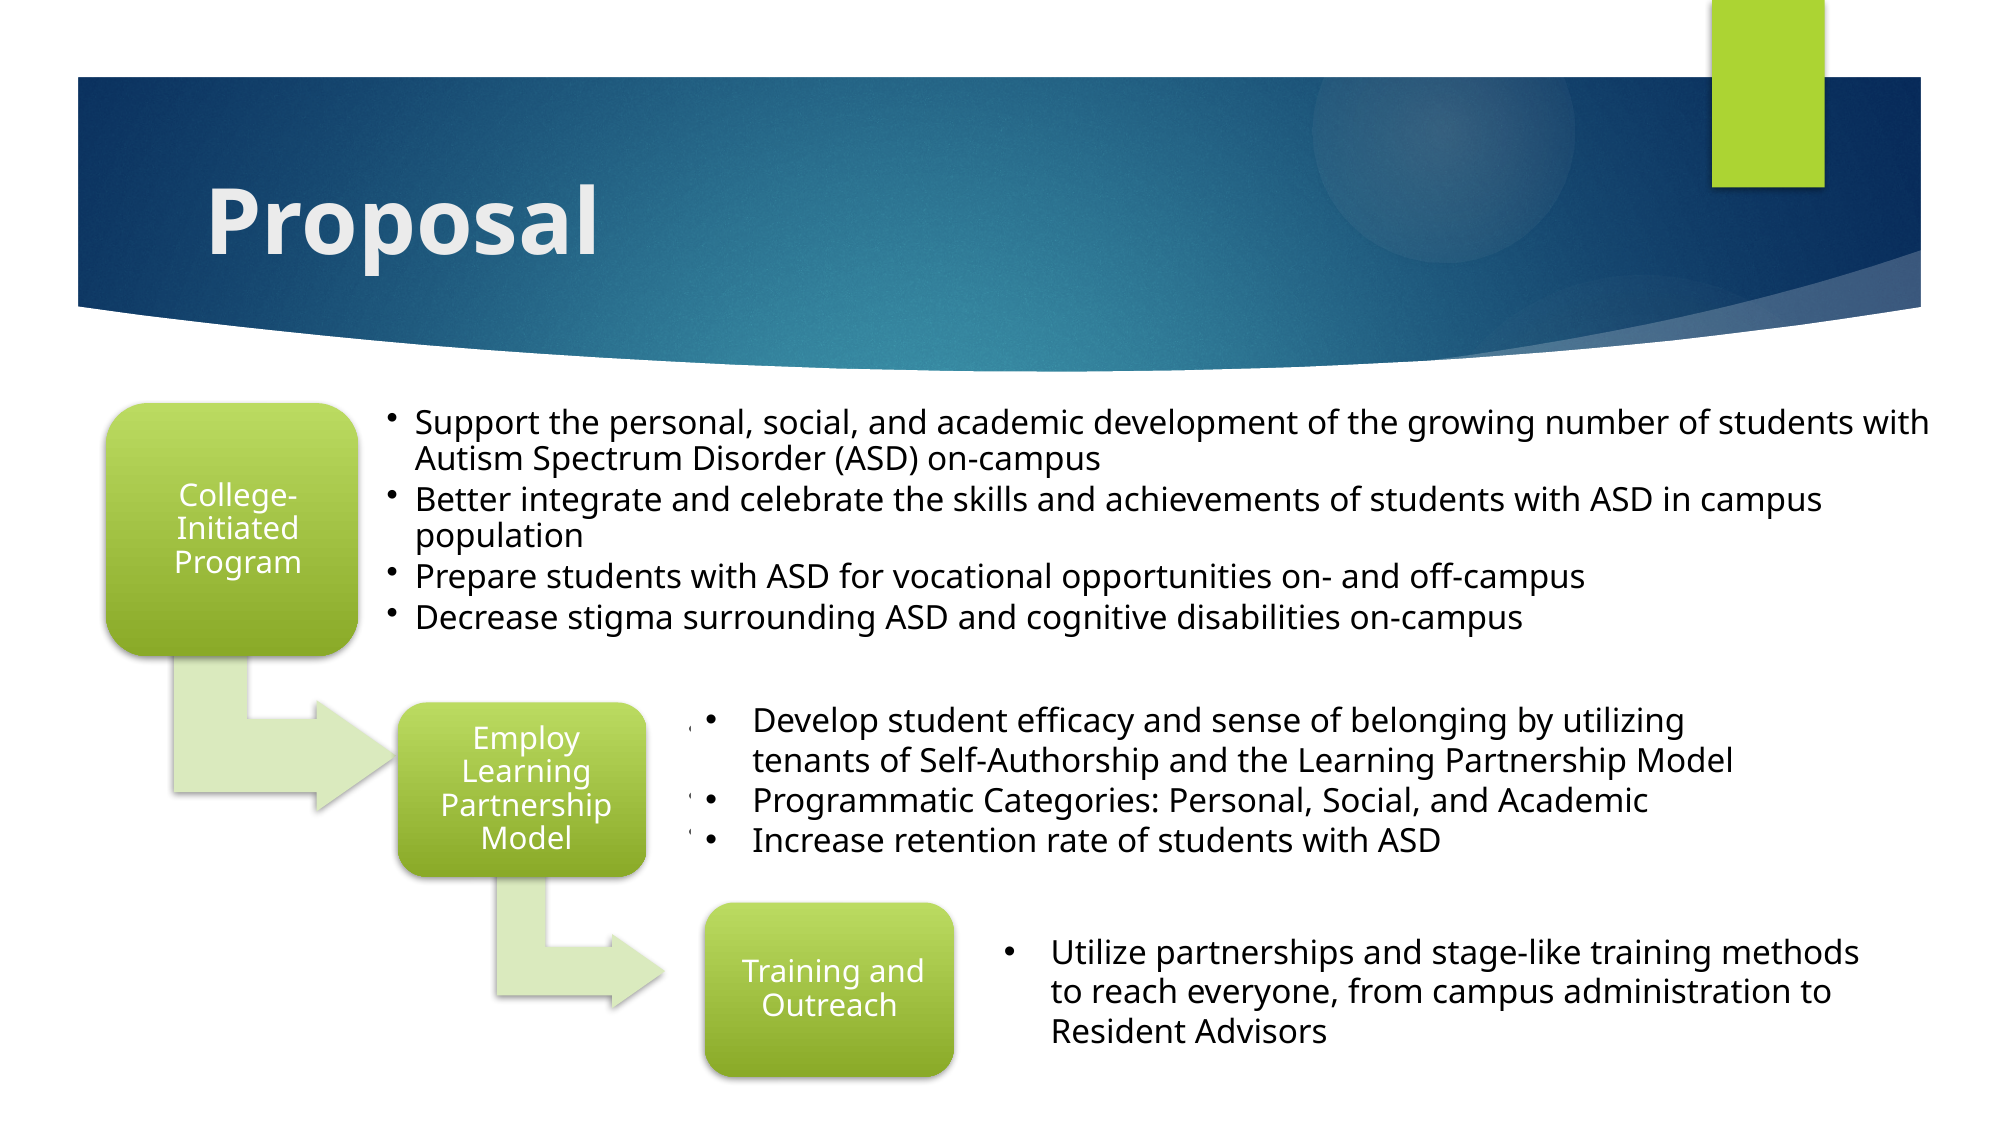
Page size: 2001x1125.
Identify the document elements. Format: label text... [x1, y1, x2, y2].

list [54, 402, 1991, 1120]
title Proposal [189, 159, 1627, 276]
